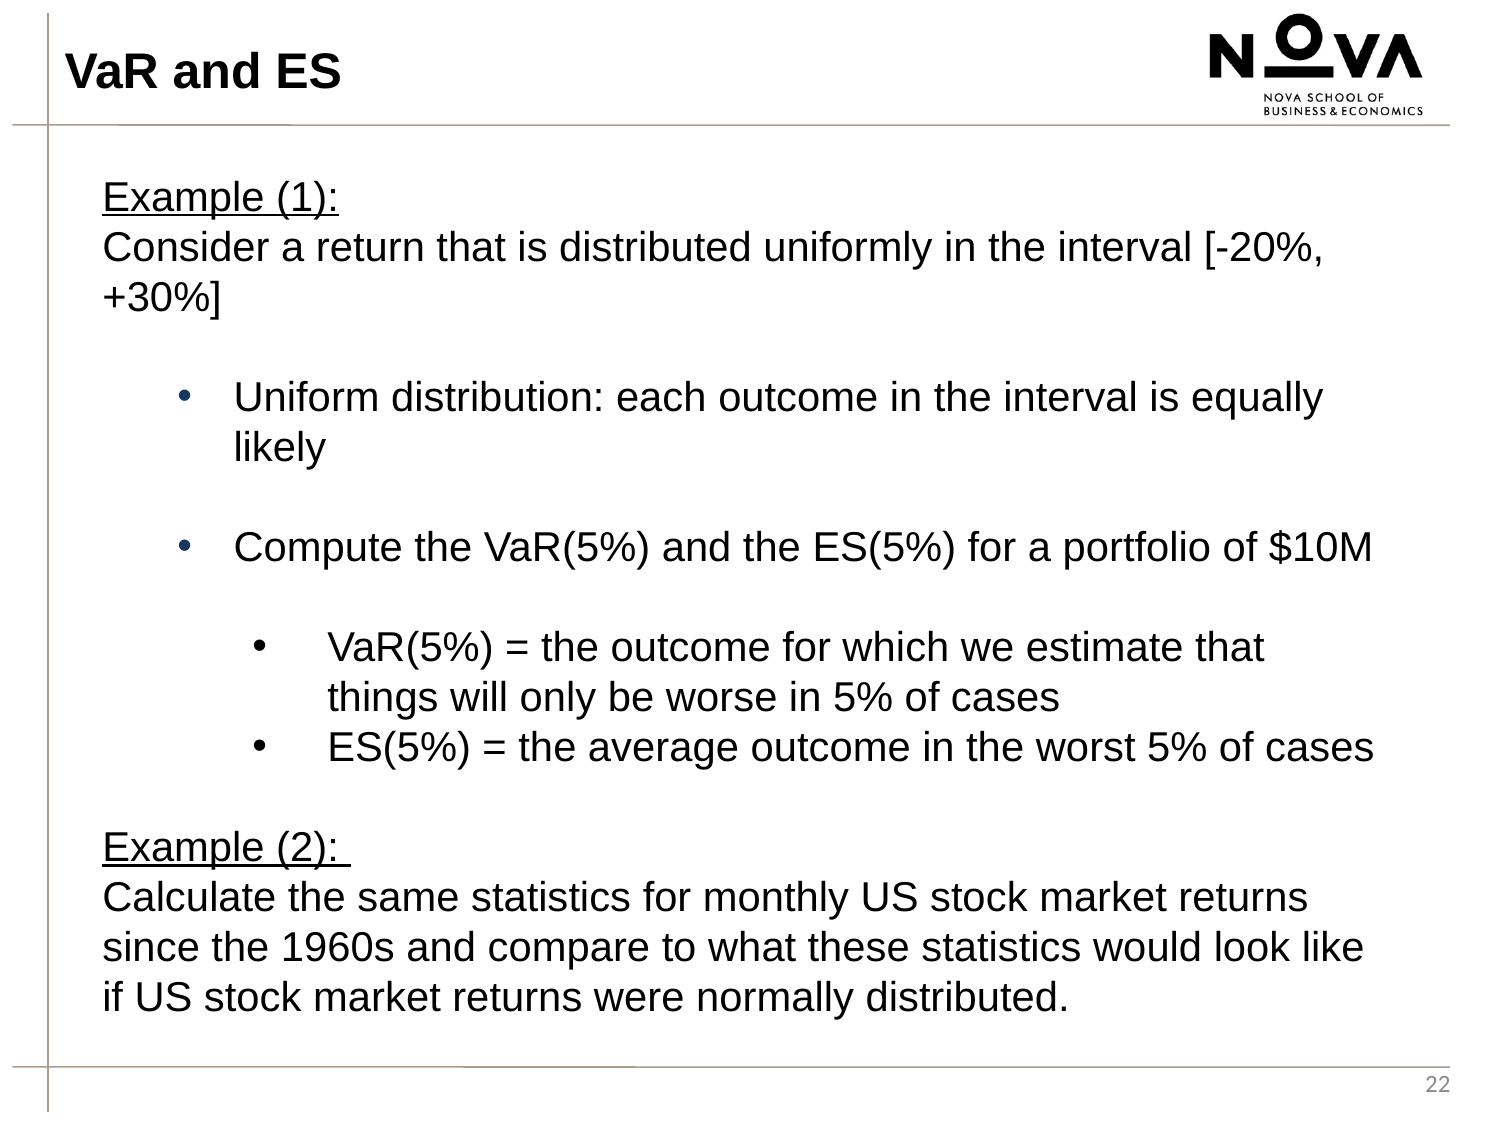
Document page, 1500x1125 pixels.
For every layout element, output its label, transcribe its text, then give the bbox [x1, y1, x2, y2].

picture [1165, 5, 1466, 123]
text_box Example (1): Consider a return that is distributed uniformly in the interval [-20%,+30%] Uniform distribution: each outcome in the interval is equally likely Compute the VaR(5%) and the ES(5%) for a portfolio of $10M VaR(5%) = the outcome for which we estimate that things will only be worse in 5% of cases ES(5%) = the average outcome in the worst 5% of cases Example (2): Calculate the same statistics for monthly US stock market returns since the 1960s and compare to what these statistics would look like if US stock market returns were normally distributed. [87, 162, 1394, 1075]
slide_number 22 [1115, 1062, 1466, 1103]
text_box VaR and ES [49, 31, 1269, 107]
